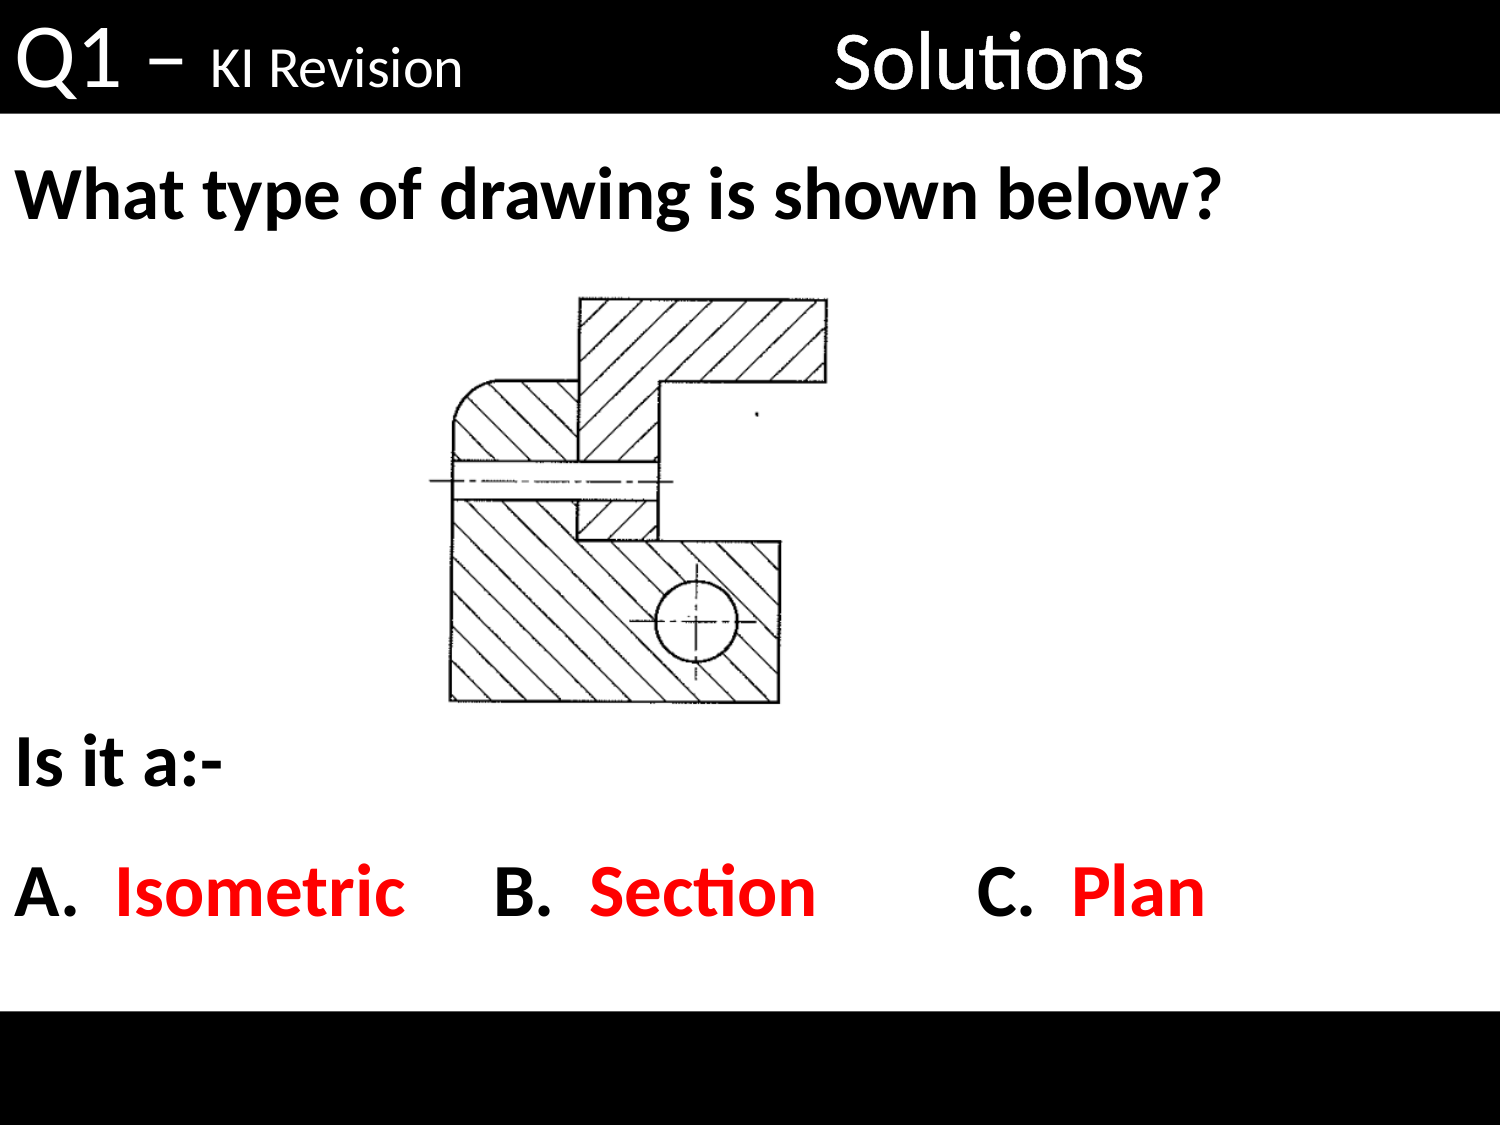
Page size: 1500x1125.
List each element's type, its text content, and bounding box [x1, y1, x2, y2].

text_box B. Section [478, 834, 910, 939]
text_box Q1 – KI Revision [0, 0, 1500, 116]
text_box Solutions [478, 0, 1500, 113]
picture [395, 248, 894, 747]
text_box A. Isometric [0, 834, 431, 939]
text_box [0, 1009, 1500, 1125]
text_box C. Plan [962, 834, 1394, 939]
text_box What type of drawing is shown below? [0, 137, 1406, 242]
text_box Is it a:- [0, 704, 1406, 809]
